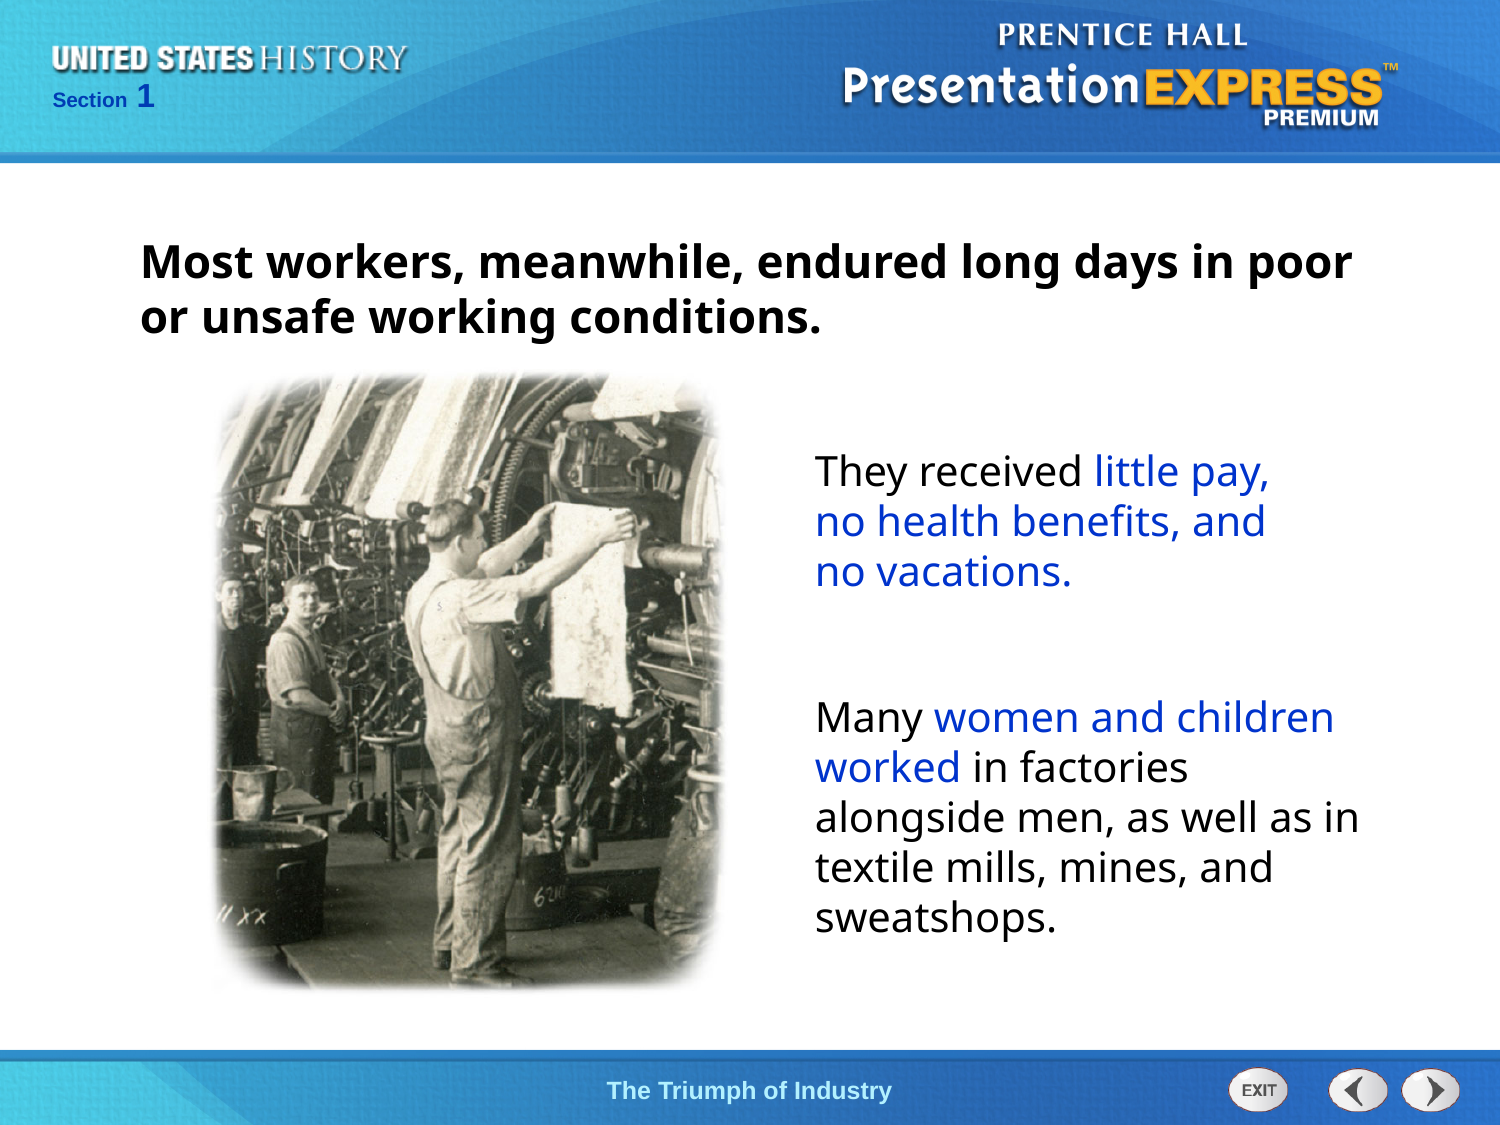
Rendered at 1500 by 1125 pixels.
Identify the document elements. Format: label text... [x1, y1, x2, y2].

text_box Most workers, meanwhile, endured long days in poor or unsafe working conditions. [124, 224, 1413, 350]
text_box They received little pay, no health benefits, and no vacations. Many women and children worked in factories alongside men, as well as in textile mills, mines, and sweatshops. [799, 437, 1388, 949]
picture [0, 0, 1500, 1125]
